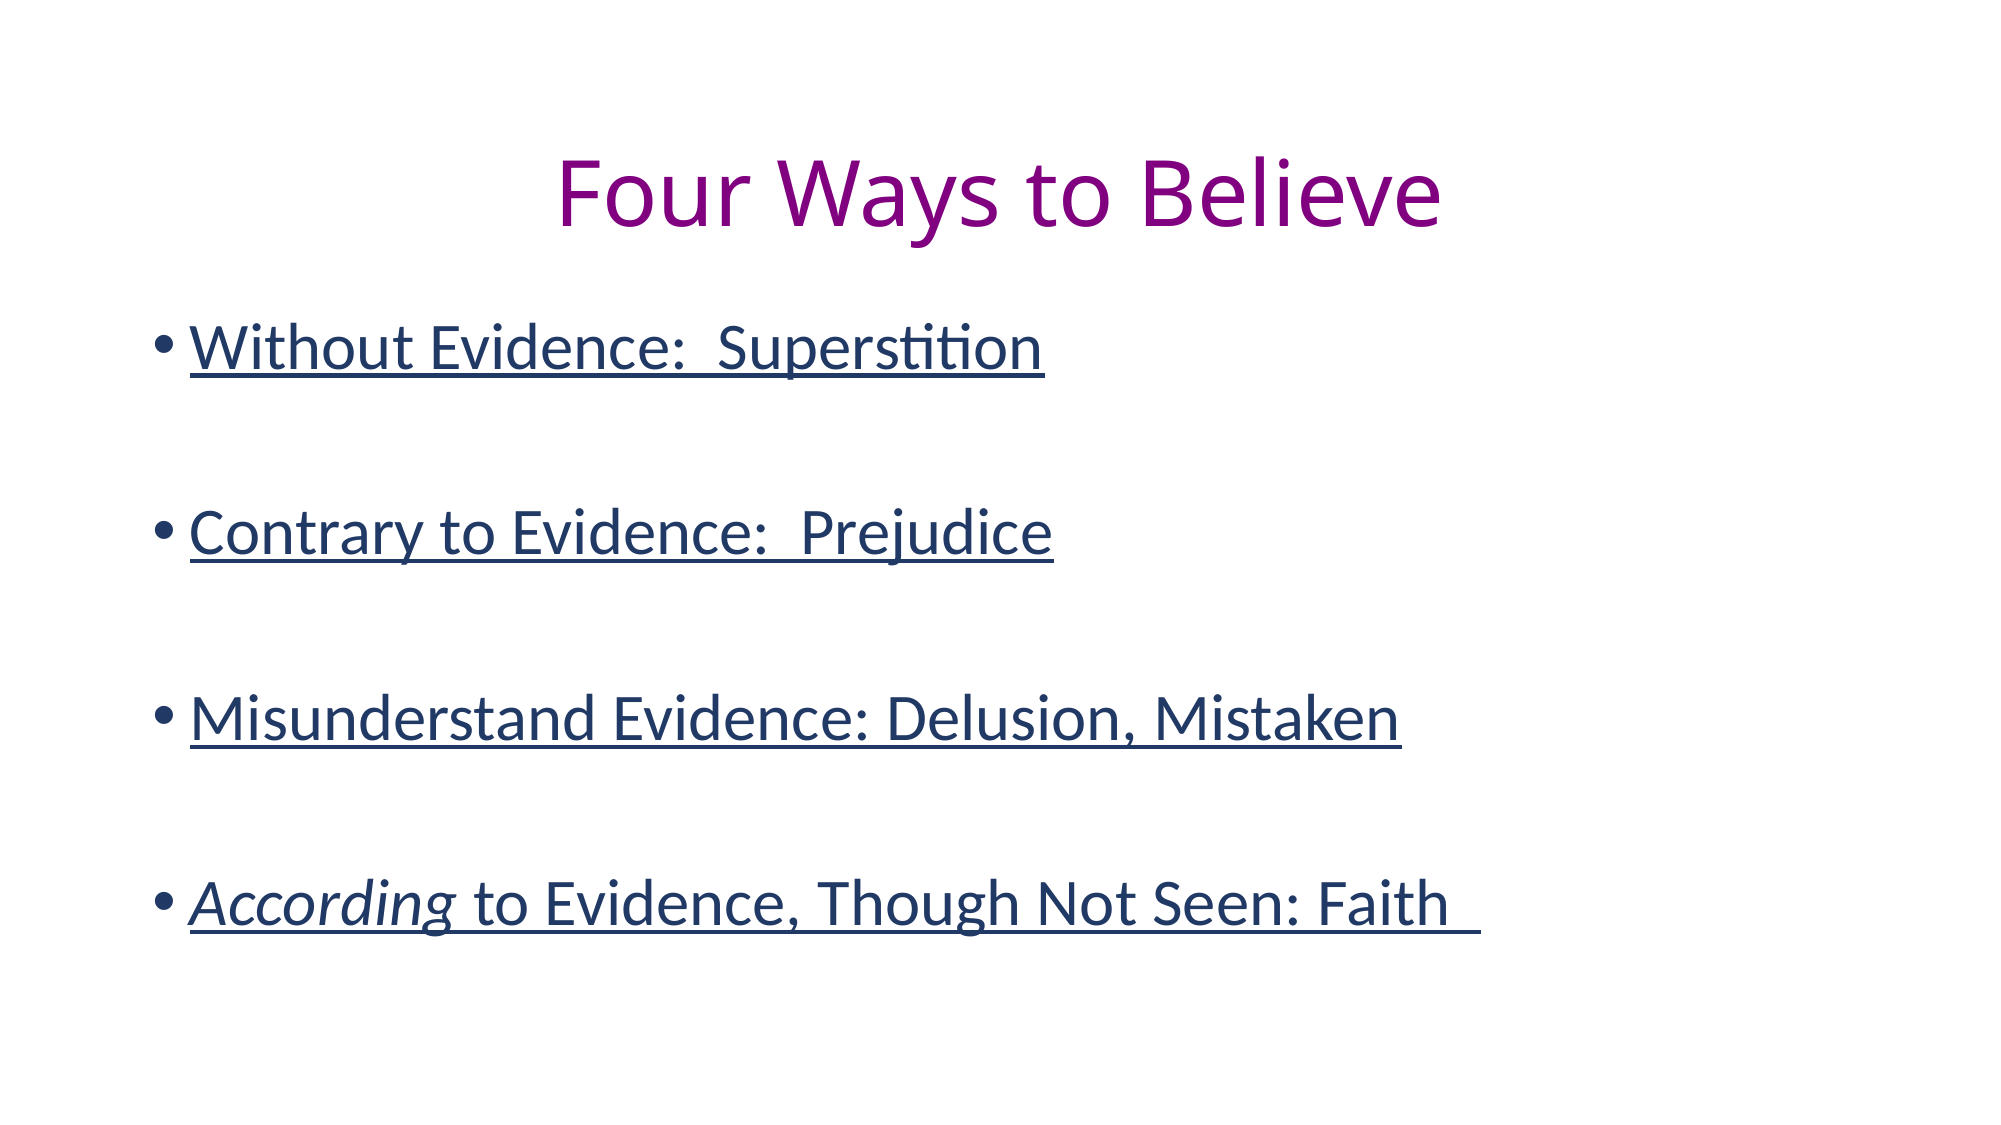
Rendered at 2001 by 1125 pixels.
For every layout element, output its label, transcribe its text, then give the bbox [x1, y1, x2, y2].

title Four Ways to Believe [137, 122, 1863, 272]
list Without Evidence: Superstition Contrary to Evidence: Prejudice Misunderstand Evidence: Delusion, Mistaken According to Evidence, Though Not Seen: Faith [137, 304, 1863, 1079]
